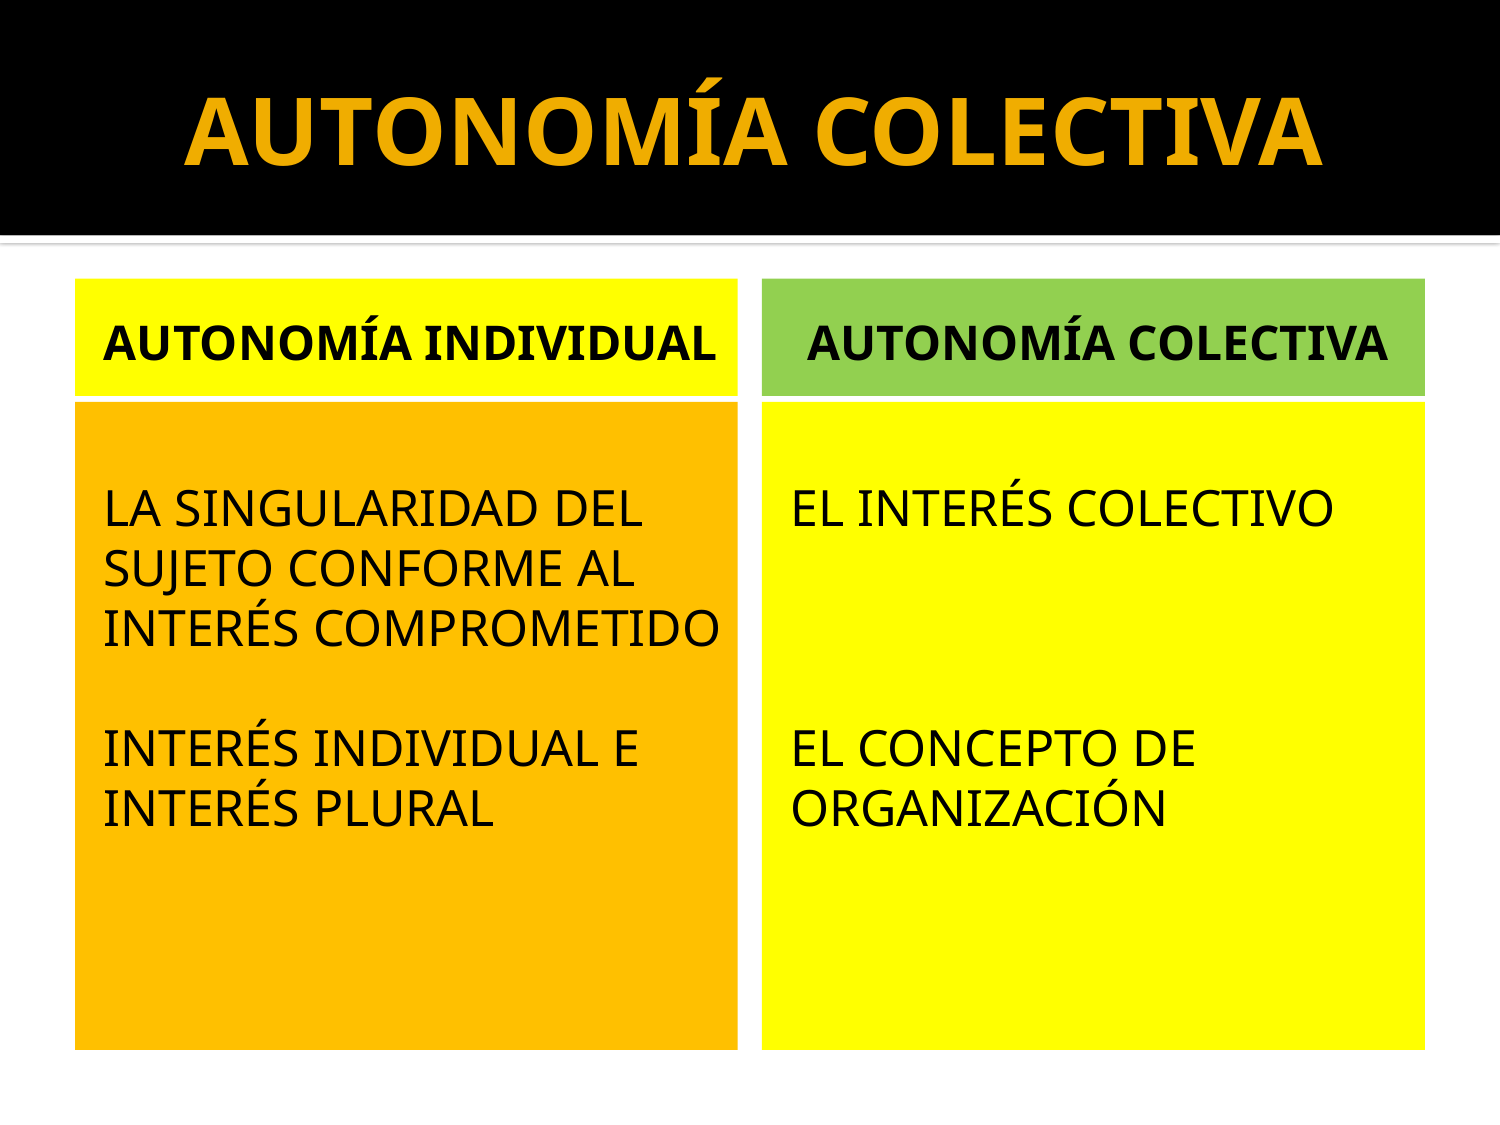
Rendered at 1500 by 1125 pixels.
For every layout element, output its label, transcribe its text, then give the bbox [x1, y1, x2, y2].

list LA SINGULARIDAD DEL SUJETO CONFORME AL INTERÉS COMPROMETIDO INTERÉS INDIVIDUAL E INTERÉS PLURAL [75, 401, 738, 1050]
list AUTONOMÍA COLECTIVA [761, 278, 1425, 396]
list AUTONOMÍA INDIVIDUAL [75, 278, 738, 396]
title AUTONOMÍA COLECTIVA [75, 24, 1425, 231]
list EL INTERÉS COLECTIVO EL CONCEPTO DE ORGANIZACIÓN [761, 401, 1425, 1050]
